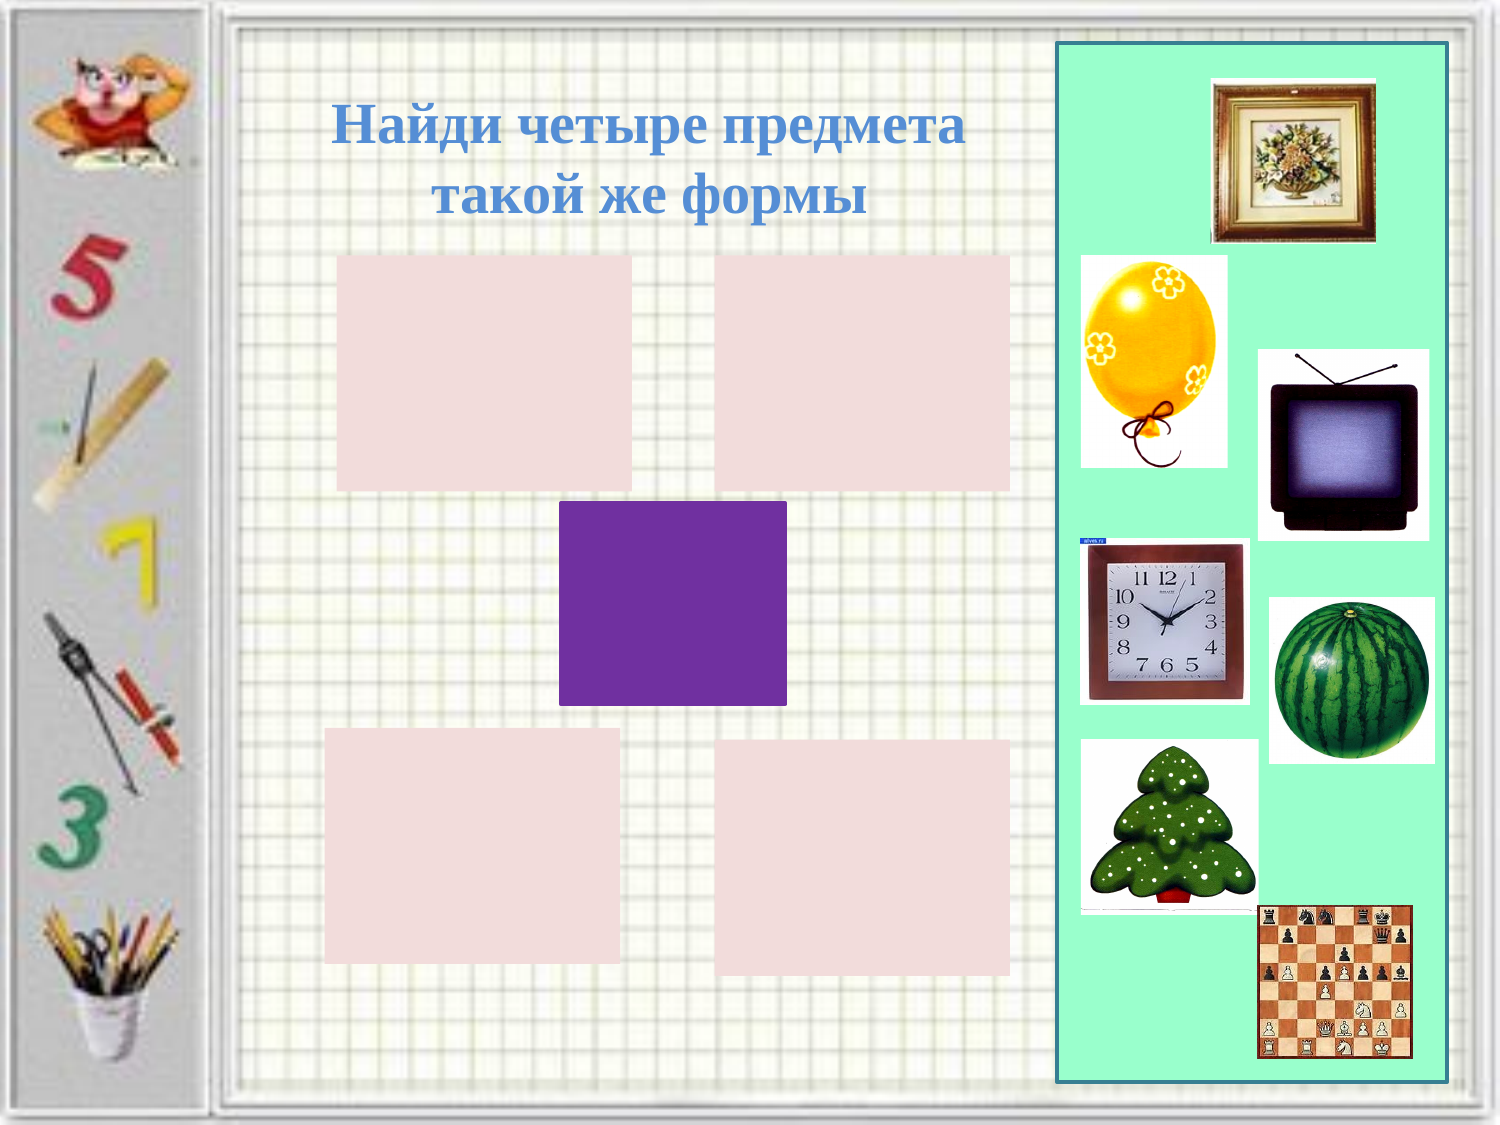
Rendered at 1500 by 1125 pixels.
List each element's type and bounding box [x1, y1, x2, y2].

list [0, 0, 1500, 1125]
picture [1080, 255, 1228, 468]
picture [1080, 739, 1413, 1059]
picture [1257, 349, 1430, 541]
picture [1080, 538, 1250, 705]
picture [1269, 597, 1436, 764]
picture [1210, 77, 1377, 244]
